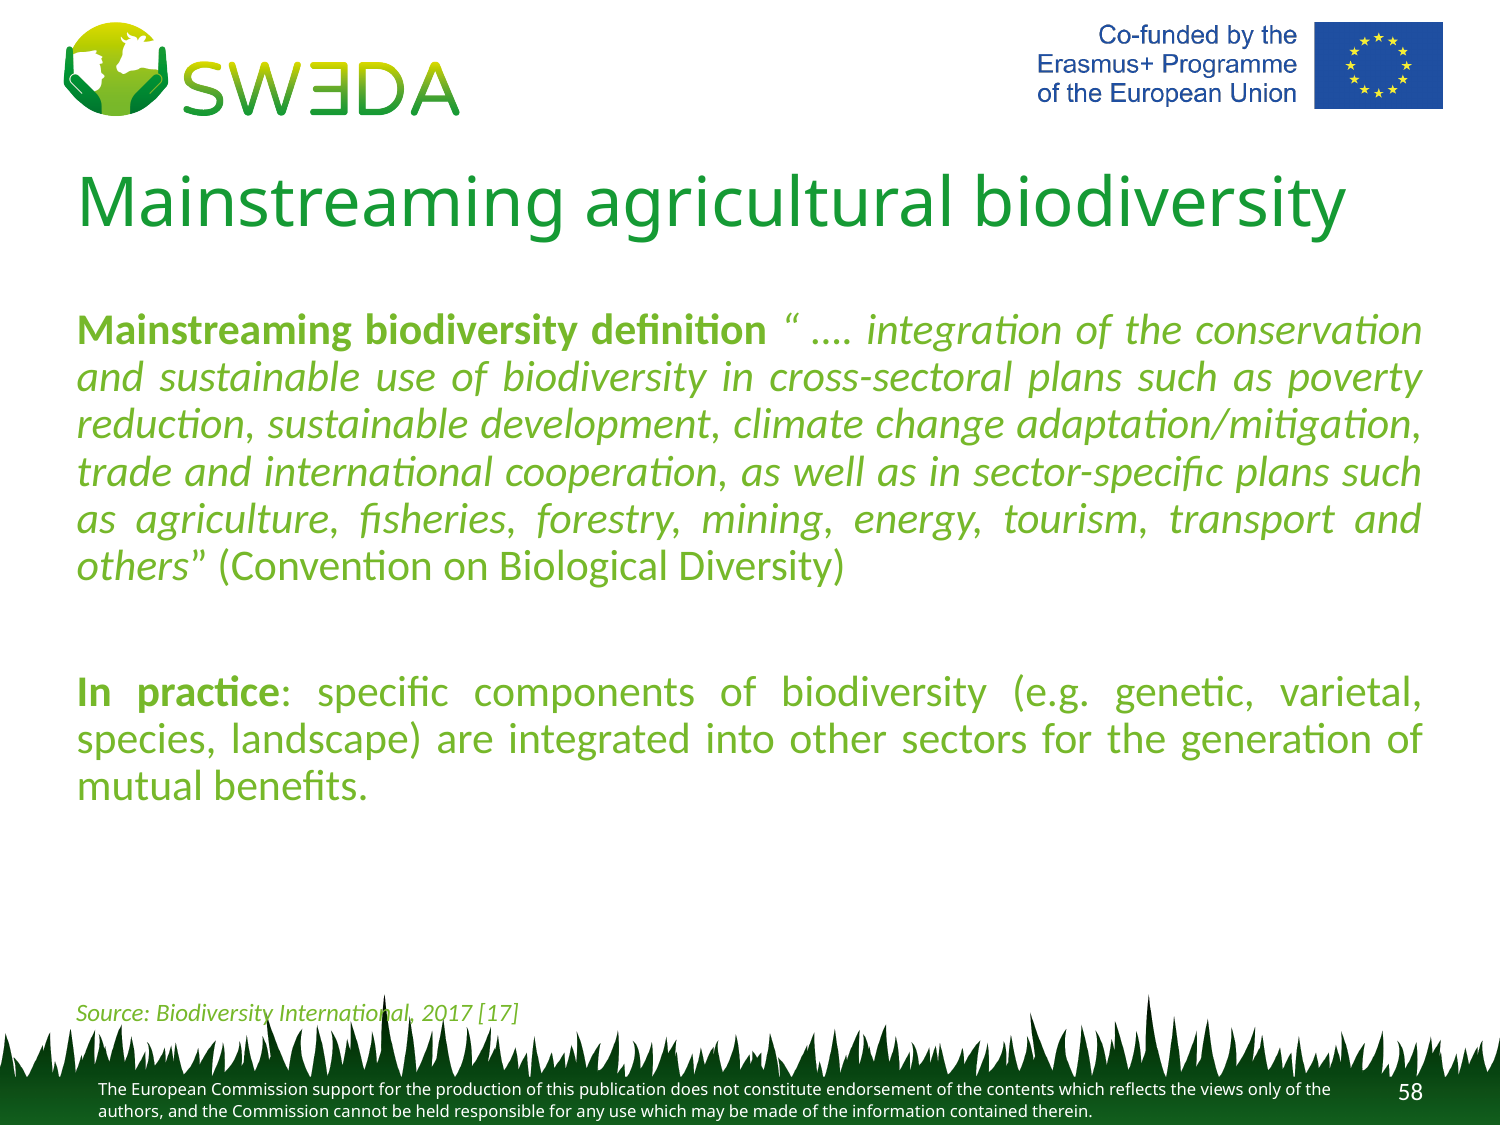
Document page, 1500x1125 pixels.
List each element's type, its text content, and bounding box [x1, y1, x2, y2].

slide_number 58 [1358, 1060, 1439, 1120]
picture [50, 19, 462, 118]
list Mainstreaming biodiversity definition “ …. integration of the conservation and sustainable use of biodiversity in cross-sectoral plans such as poverty reduction, sustainable development, climate change adaptation/mitigation, trade and international cooperation, as well as in sector-specific plans such as agriculture, fisheries, forestry, mining, energy, tourism, transport and others” (Convention on Biological Diversity) In practice: specific components of biodiversity (e.g. genetic, varietal, species, landscape) are integrated into other sectors for the generation of mutual benefits. [61, 299, 1439, 989]
title Mainstreaming agricultural biodiversity [61, 131, 1439, 278]
text_box Source: Biodiversity International, 2017 [17] [61, 989, 1473, 1034]
picture [0, 867, 1500, 1125]
picture [1038, 22, 1443, 109]
